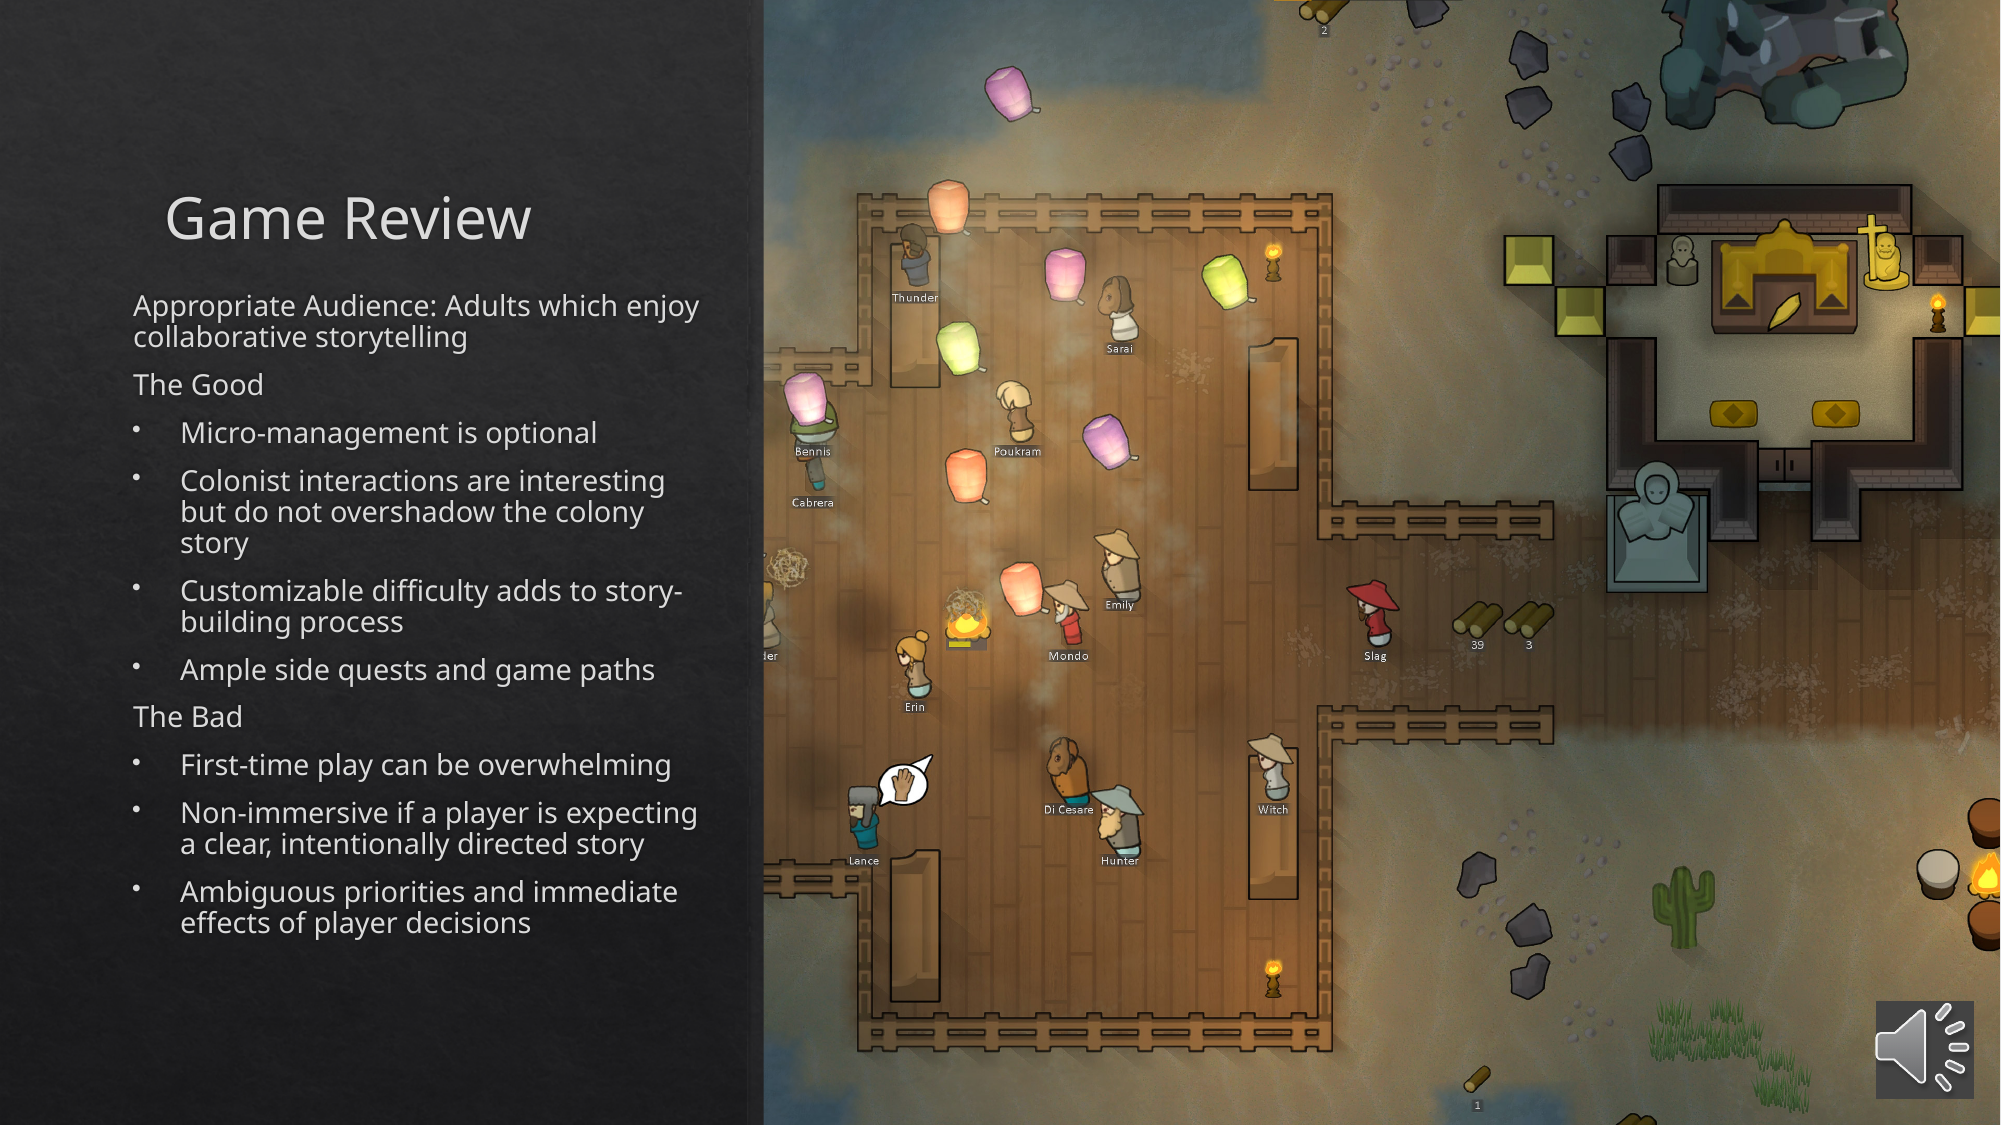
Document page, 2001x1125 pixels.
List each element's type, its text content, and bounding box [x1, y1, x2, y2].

list Appropriate Audience: Adults which enjoy collaborative storytelling The Good Micro-management is optional Colonist interactions are interesting but do not overshadow the colony story Customizable difficulty adds to story-building process Ample side quests and game paths The Bad First-time play can be overwhelming Non-immersive if a player is expecting a clear, intentionally directed story Ambiguous priorities and immediate effects of player decisions [112, 284, 726, 950]
picture [746, 0, 2000, 1125]
title Game Review [149, 99, 655, 260]
